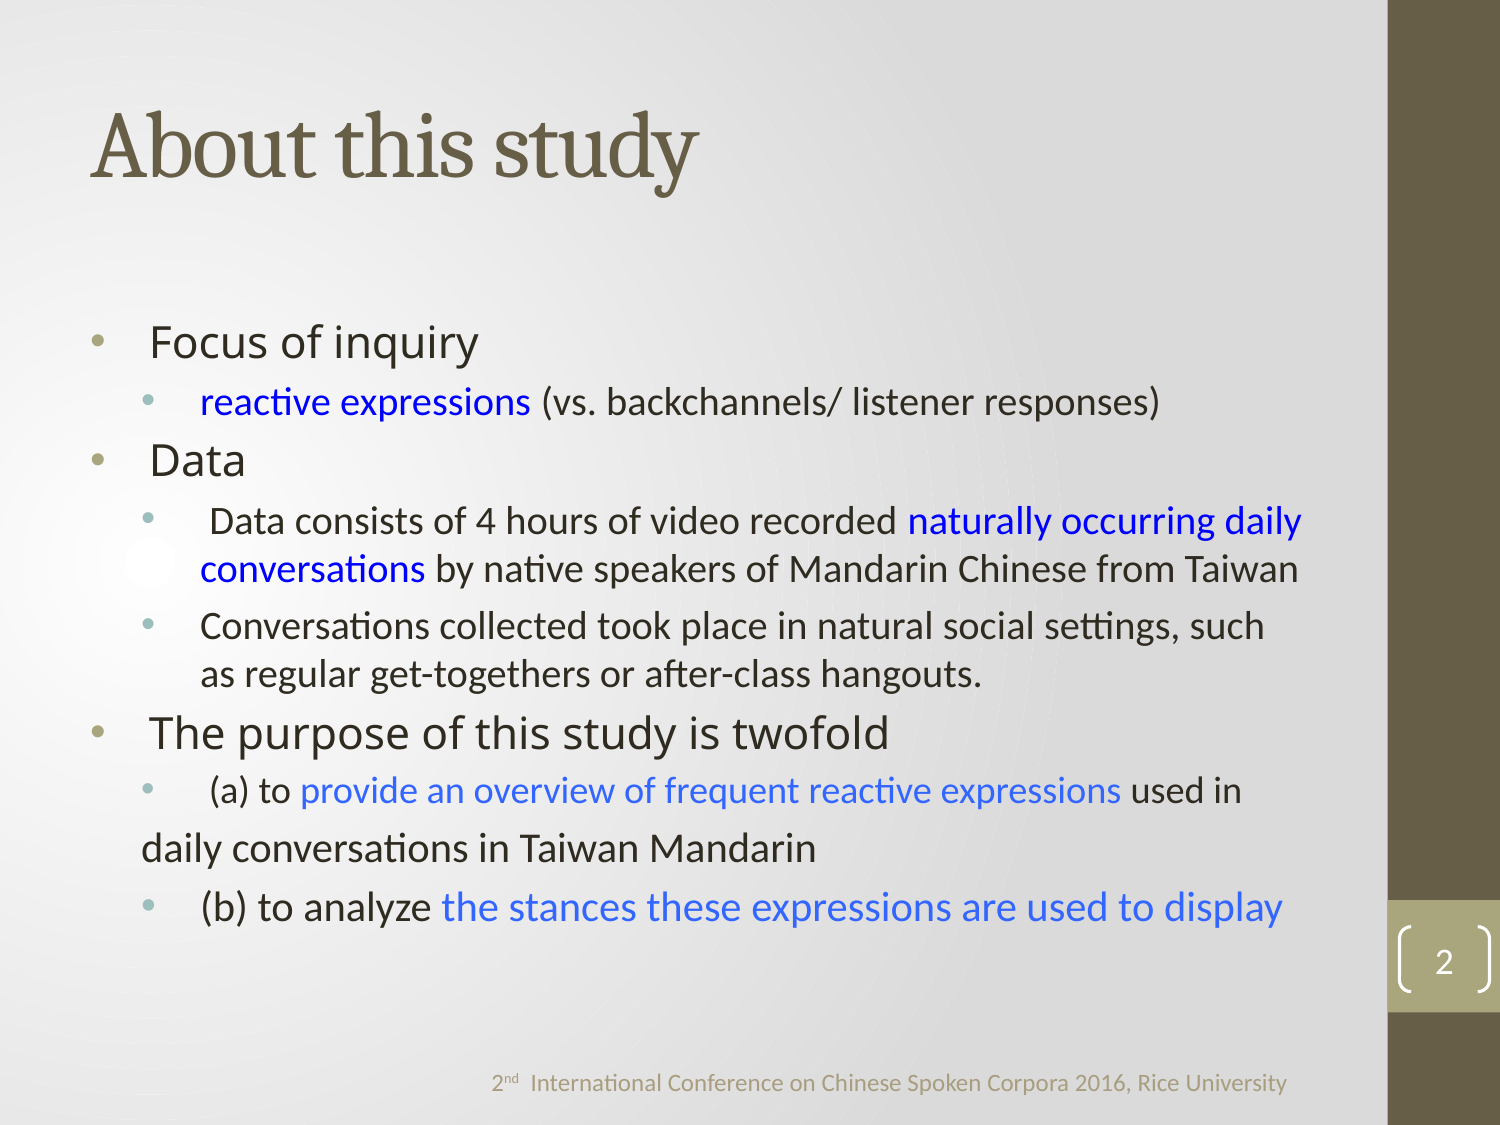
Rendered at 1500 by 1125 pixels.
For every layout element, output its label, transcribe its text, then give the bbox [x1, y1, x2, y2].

list Focus of inquiry reactive expressions (vs. backchannels/ listener responses) Data Data consists of 4 hours of video recorded naturally occurring daily conversations by native speakers of Mandarin Chinese from Taiwan Conversations collected took place in natural social settings, such as regular get-togethers or after-class hangouts. The purpose of this study is twofold (a) to provide an overview of frequent reactive expressions used in daily conversations in Taiwan Mandarin (b) to analyze the stances these expressions are used to display [75, 306, 1325, 957]
title About this study [75, 45, 1325, 233]
footer 2nd International Conference on Chinese Spoken Corpora 2016, Rice University [75, 1028, 1304, 1104]
slide_number 2 [1397, 925, 1492, 994]
